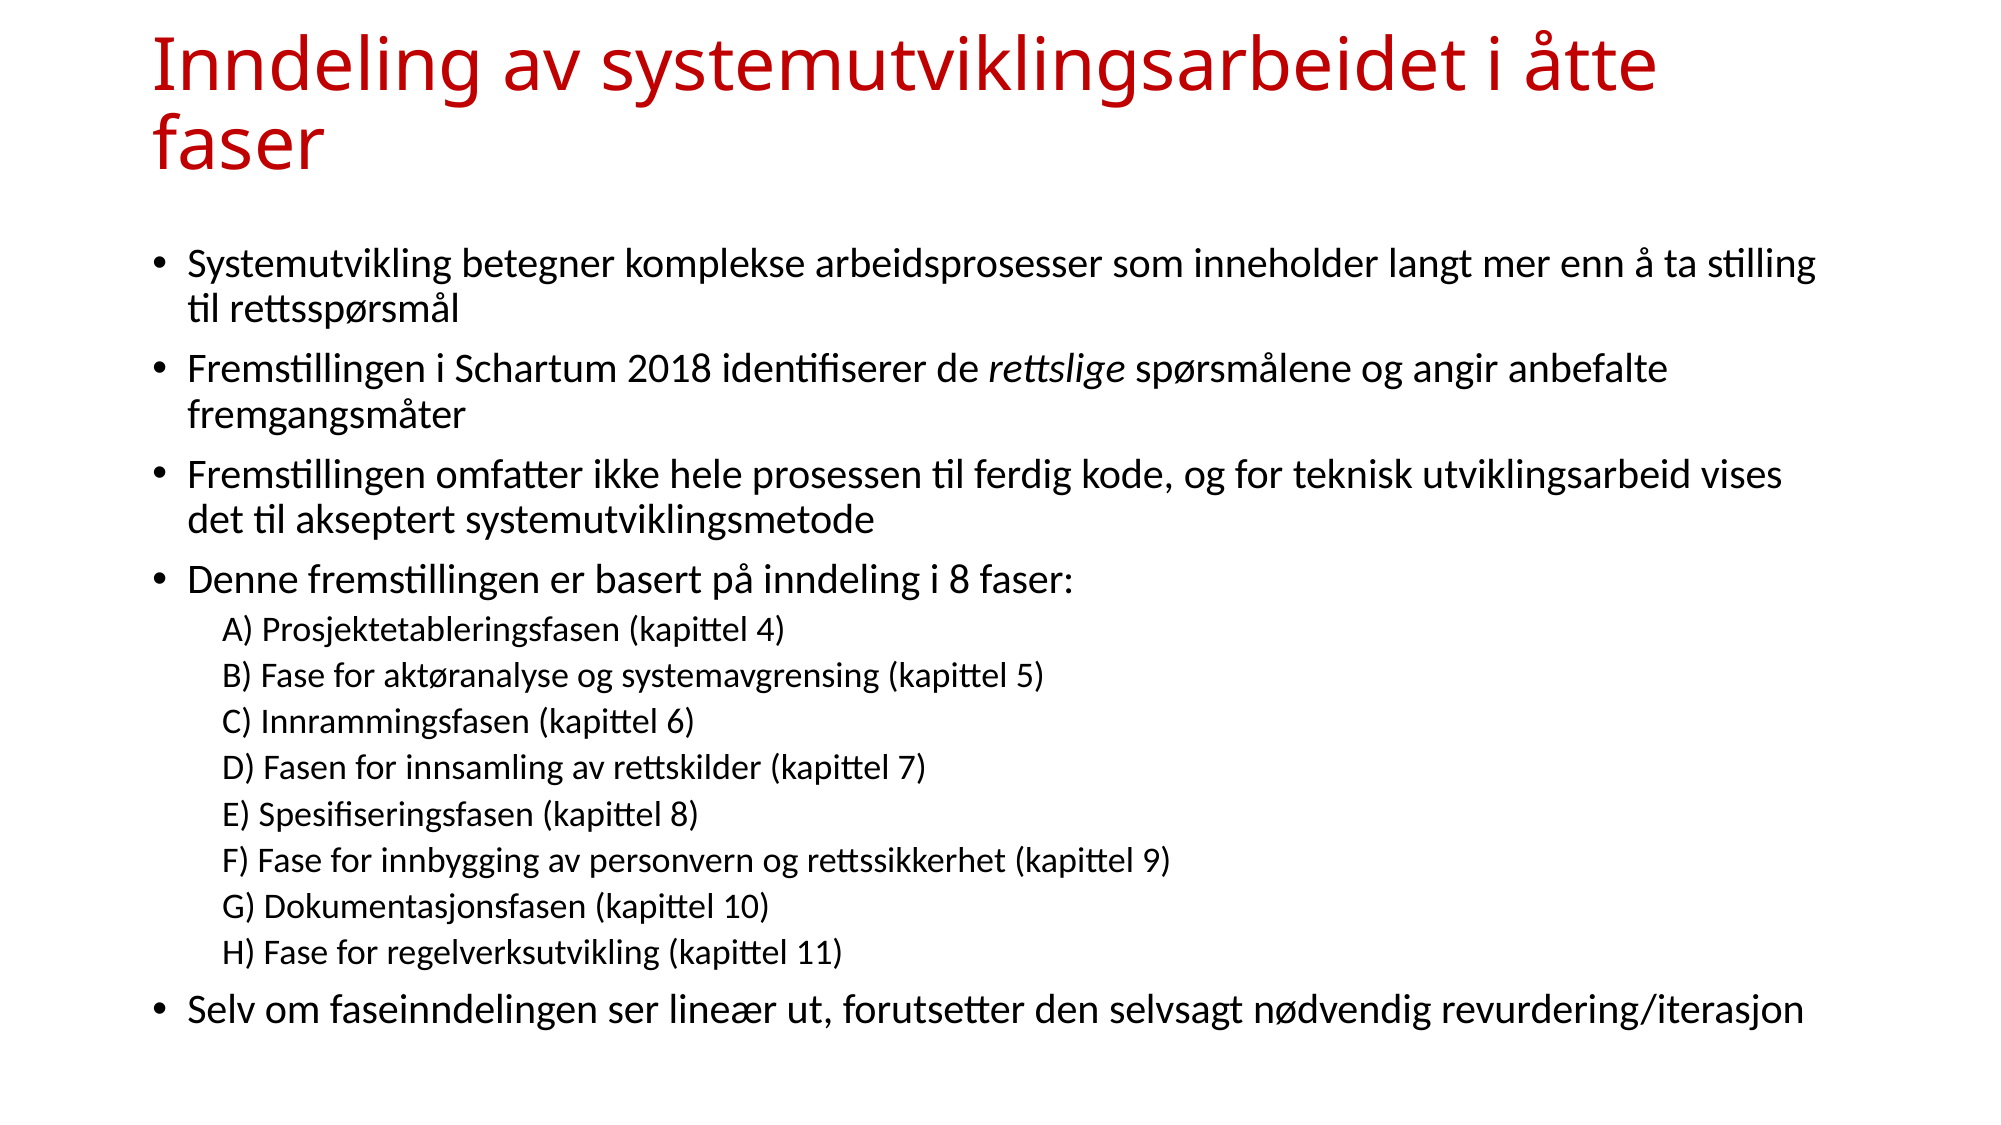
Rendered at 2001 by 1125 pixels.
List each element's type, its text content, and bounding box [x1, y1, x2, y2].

title Inndeling av systemutviklingsarbeidet i åtte faser [137, 19, 1863, 194]
list Systemutvikling betegner komplekse arbeidsprosesser som inneholder langt mer enn å ta stilling til rettsspørsmål Fremstillingen i Schartum 2018 identifiserer de rettslige spørsmålene og angir anbefalte fremgangsmåter Fremstillingen omfatter ikke hele prosessen til ferdig kode, og for teknisk utviklingsarbeid vises det til akseptert systemutviklingsmetode Denne fremstillingen er basert på inndeling i 8 faser: A) Prosjektetableringsfasen (kapittel 4) B) Fase for aktøranalyse og systemavgrensing (kapittel 5) C) Innrammingsfasen (kapittel 6) D) Fasen for innsamling av rettskilder (kapittel 7) E) Spesifiseringsfasen (kapittel 8) F) Fase for innbygging av personvern og rettssikkerhet (kapittel 9) G) Dokumentasjonsfasen (kapittel 10) H) Fase for regelverksutvikling (kapittel 11) Selv om faseinndelingen ser lineær ut, forutsetter den selvsagt nødvendig revurdering/iterasjon [137, 233, 1863, 1058]
